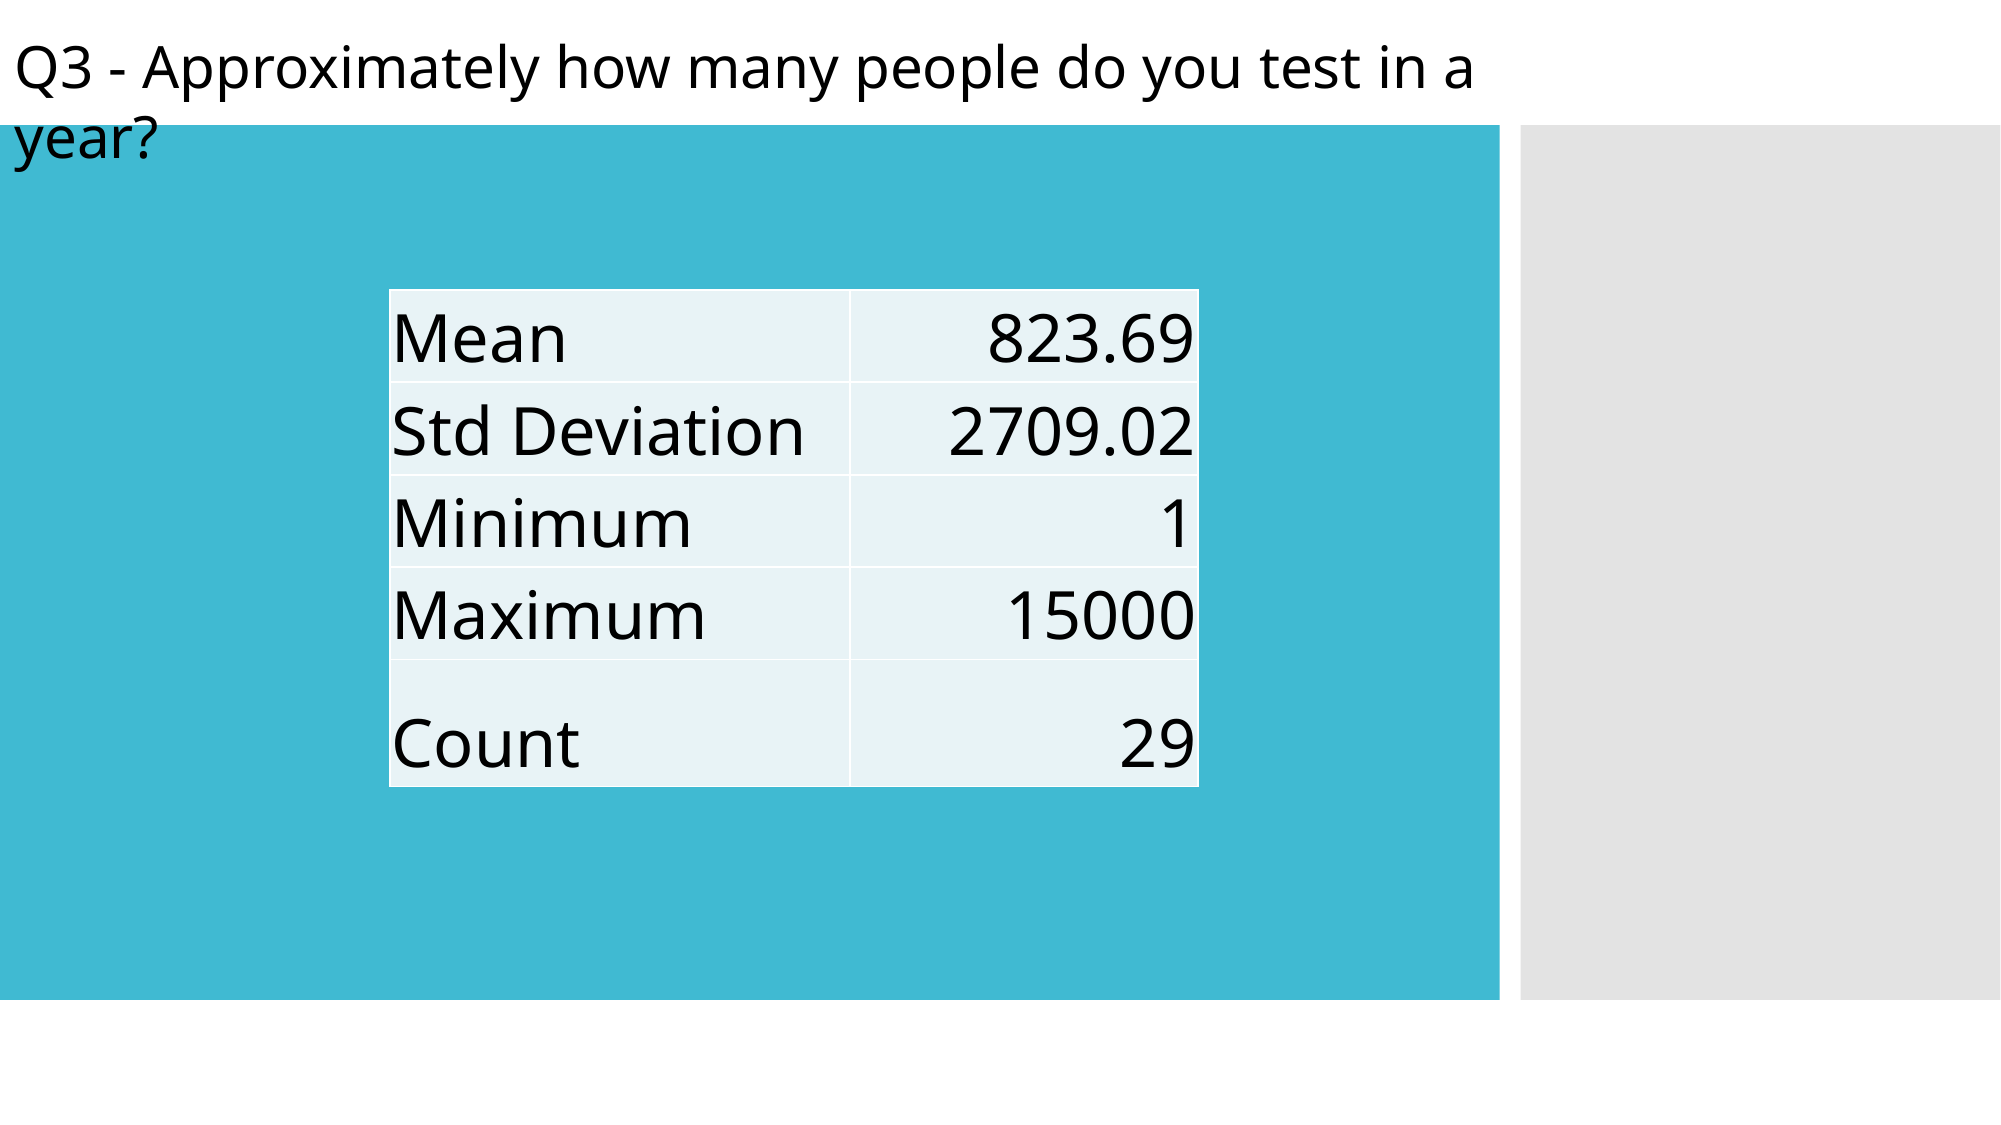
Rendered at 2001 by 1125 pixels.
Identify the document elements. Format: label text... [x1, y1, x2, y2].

table_cell Std Deviation [391, 383, 849, 474]
table_cell Count [391, 660, 849, 786]
table_cell Maximum [391, 568, 849, 659]
text_box Q3 - Approximately how many people do you test in a year? [0, 22, 1645, 84]
table_header 823.69 [851, 291, 1197, 381]
table_cell 2709.02 [851, 383, 1197, 474]
table_cell Minimum [391, 476, 849, 566]
table_header Mean [391, 291, 849, 381]
table_cell 15000 [851, 568, 1197, 659]
table_cell 1 [851, 476, 1197, 566]
table_cell 29 [851, 660, 1197, 786]
